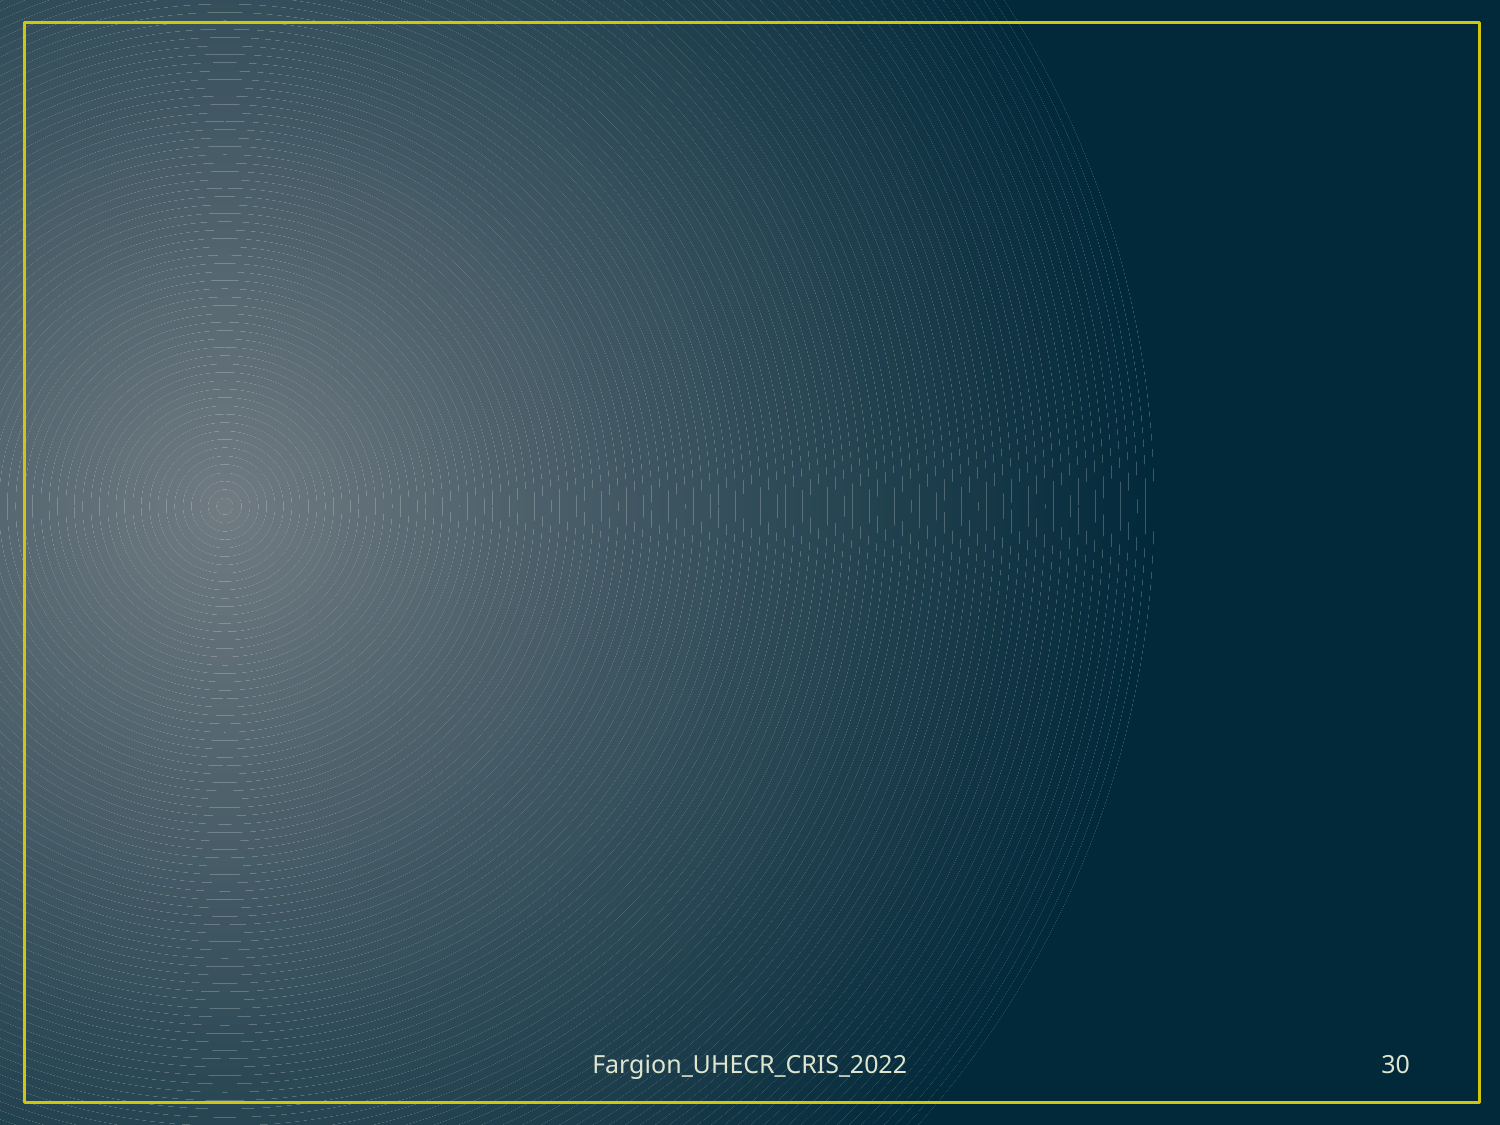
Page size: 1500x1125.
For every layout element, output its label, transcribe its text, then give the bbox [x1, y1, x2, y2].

footer Fargion_UHECR_CRIS_2022 [464, 1035, 1036, 1096]
slide_number 30 [1074, 1035, 1425, 1096]
